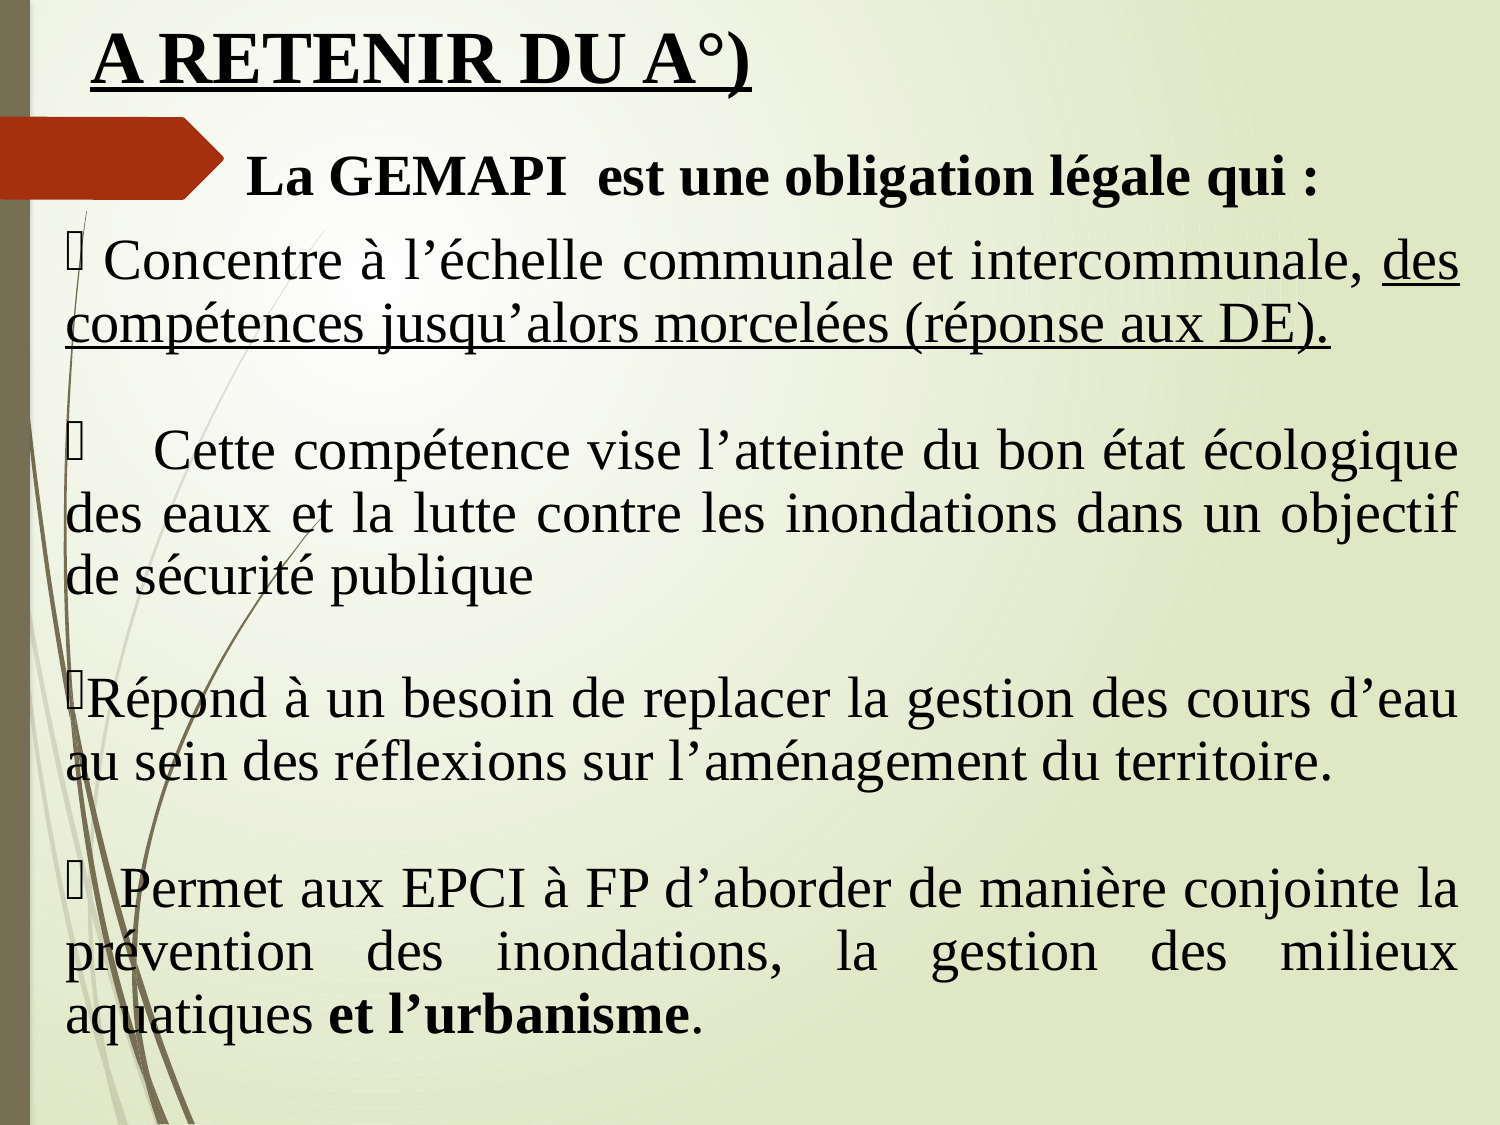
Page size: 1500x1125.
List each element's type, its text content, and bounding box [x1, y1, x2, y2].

list La GEMAPI est une obligation légale qui : Concentre à l’échelle communale et intercommunale, des compétences jusqu’alors morcelées (réponse aux DE). Cette compétence vise l’atteinte du bon état écologique des eaux et la lutte contre les inondations dans un objectif de sécurité publique Répond à un besoin de replacer la gestion des cours d’eau au sein des réflexions sur l’aménagement du territoire. Permet aux EPCI à FP d’aborder de manière conjointe la prévention des inondations, la gestion des milieux aquatiques et l’urbanisme. [50, 137, 1475, 1050]
title A RETENIR DU A°) [75, 0, 1425, 137]
